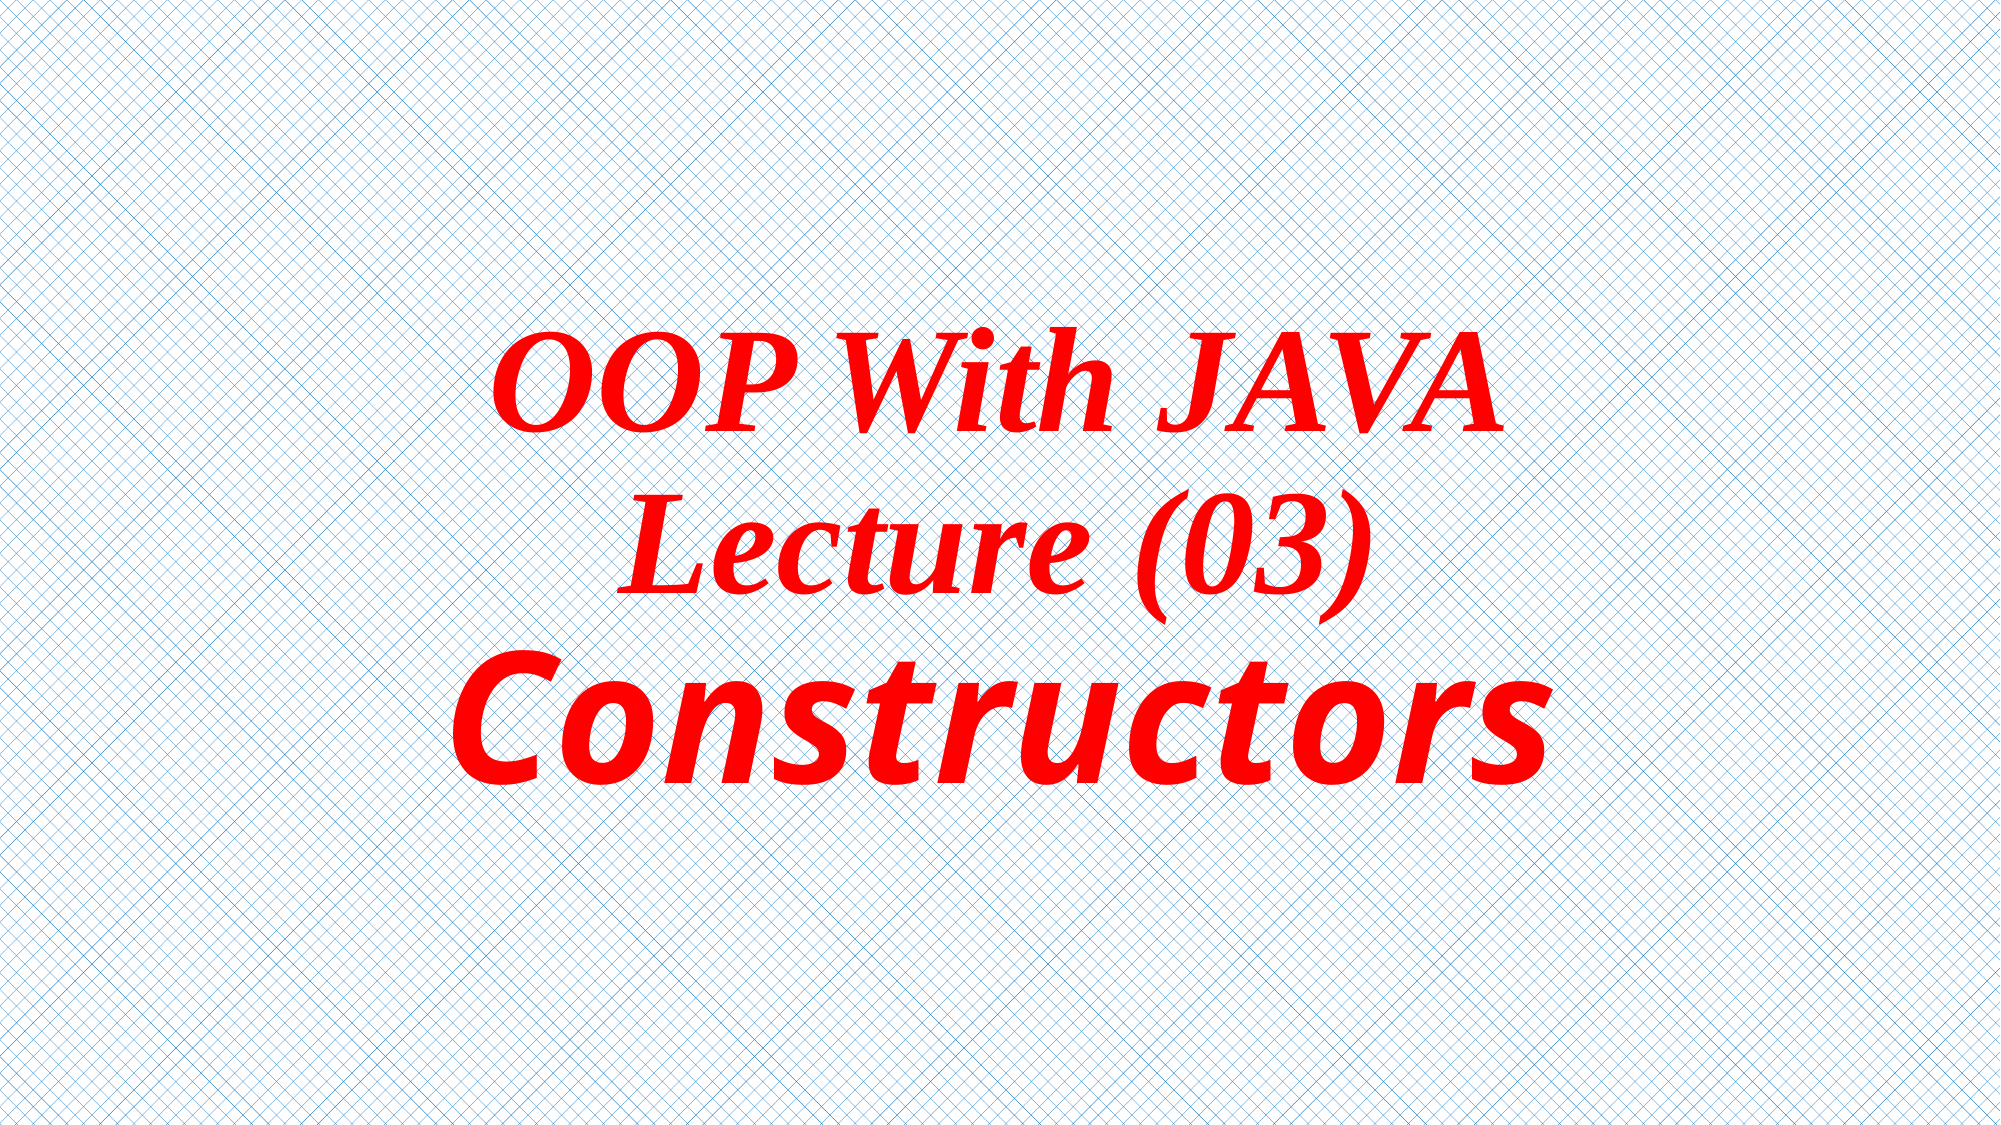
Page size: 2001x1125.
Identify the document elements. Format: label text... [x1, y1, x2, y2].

title OOP With JAVA Lecture (03) Constructors [0, 0, 2000, 1125]
